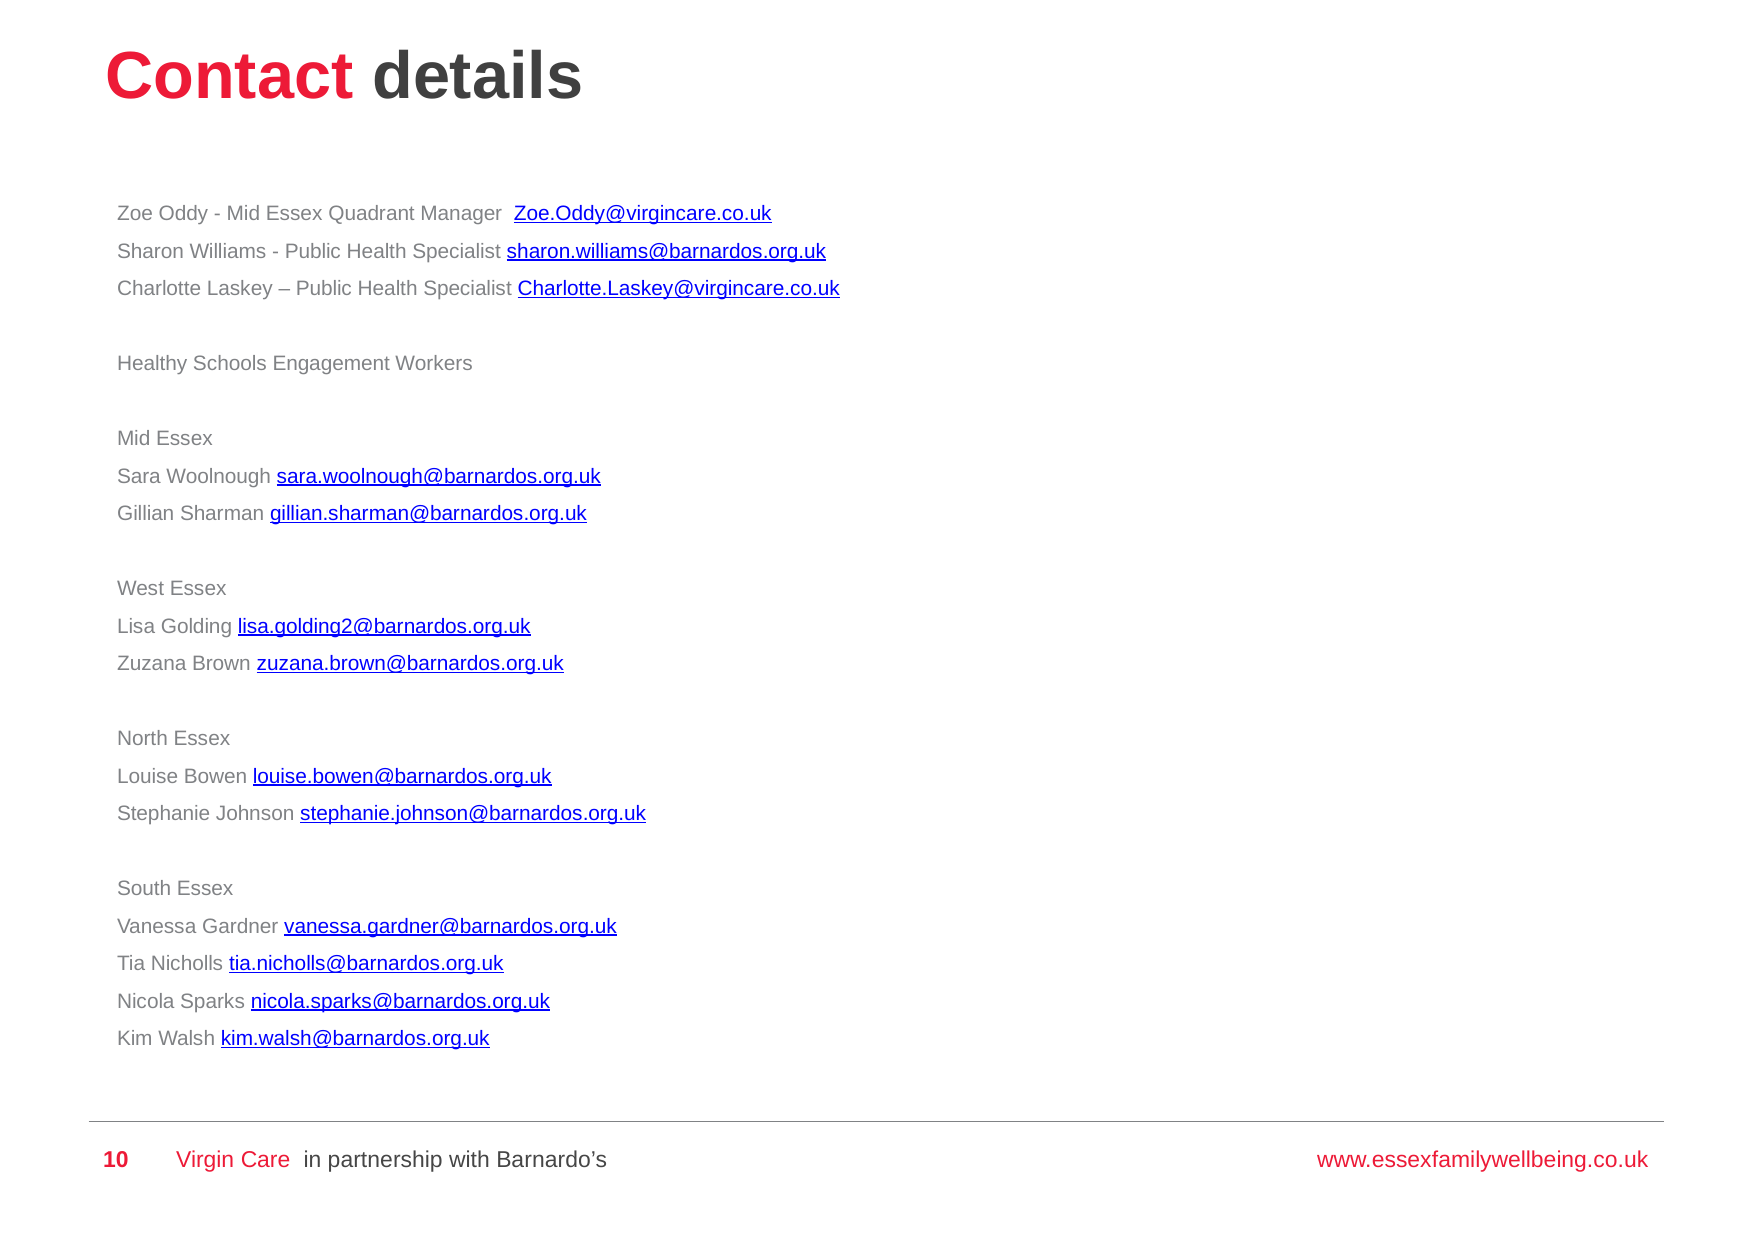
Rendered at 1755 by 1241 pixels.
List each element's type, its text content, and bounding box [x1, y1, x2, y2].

title Contact details [105, 32, 1637, 197]
list Zoe Oddy - Mid Essex Quadrant Manager Zoe.Oddy@virgincare.co.uk Sharon Williams - Public Health Specialist sharon.williams@barnardos.org.uk Charlotte Laskey – Public Health Specialist Charlotte.Laskey@virgincare.co.uk Healthy Schools Engagement Workers Mid Essex Sara Woolnough sara.woolnough@barnardos.org.uk Gillian Sharman gillian.sharman@barnardos.org.uk West Essex Lisa Golding lisa.golding2@barnardos.org.uk Zuzana Brown zuzana.brown@barnardos.org.uk North Essex Louise Bowen louise.bowen@barnardos.org.uk Stephanie Johnson stephanie.johnson@barnardos.org.uk South Essex Vanessa Gardner vanessa.gardner@barnardos.org.uk Tia Nicholls tia.nicholls@barnardos.org.uk Nicola Sparks nicola.sparks@barnardos.org.uk Kim Walsh kim.walsh@barnardos.org.uk [117, 199, 1649, 1086]
slide_number 10 [103, 1144, 159, 1181]
